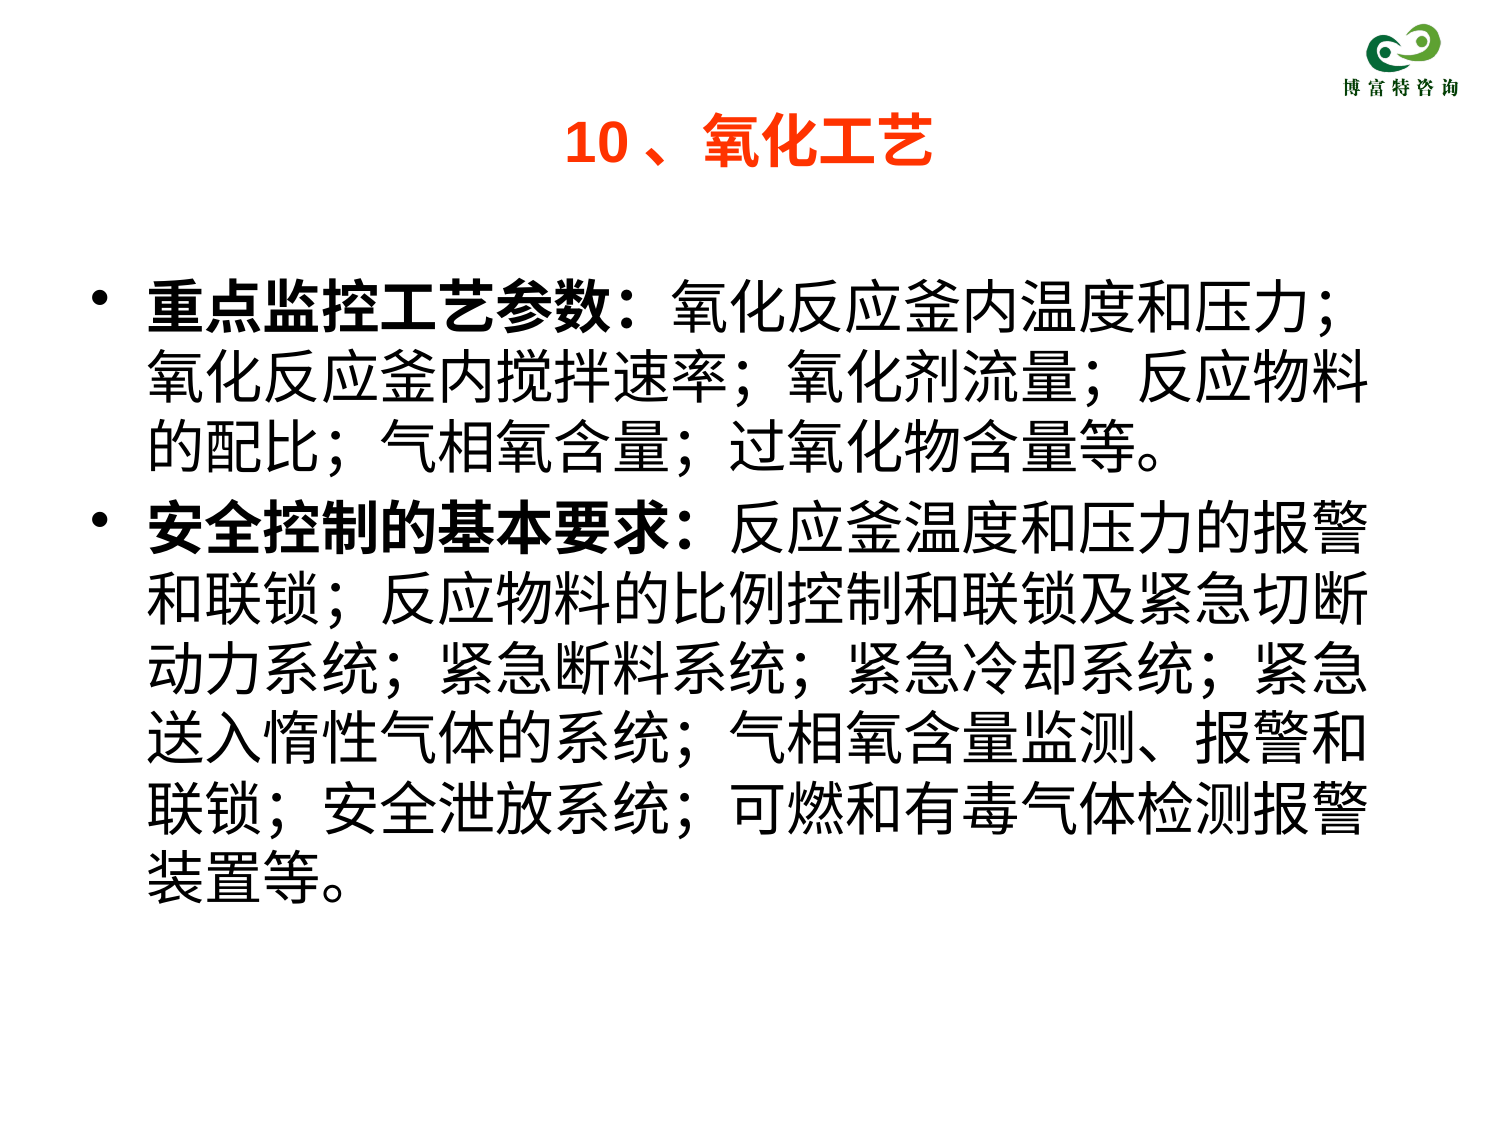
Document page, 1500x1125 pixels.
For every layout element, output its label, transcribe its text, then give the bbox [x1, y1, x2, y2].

title 10、氧化工艺 [74, 44, 1426, 233]
picture [1329, 23, 1477, 99]
list 重点监控工艺参数：氧化反应釜内温度和压力；氧化反应釜内搅拌速率；氧化剂流量；反应物料的配比；气相氧含量；过氧化物含量等。 安全控制的基本要求：反应釜温度和压力的报警和联锁；反应物料的比例控制和联锁及紧急切断动力系统；紧急断料系统；紧急冷却系统；紧急送入惰性气体的系统；气相氧含量监测、报警和联锁；安全泄放系统；可燃和有毒气体检测报警装置等。 [74, 262, 1426, 1006]
